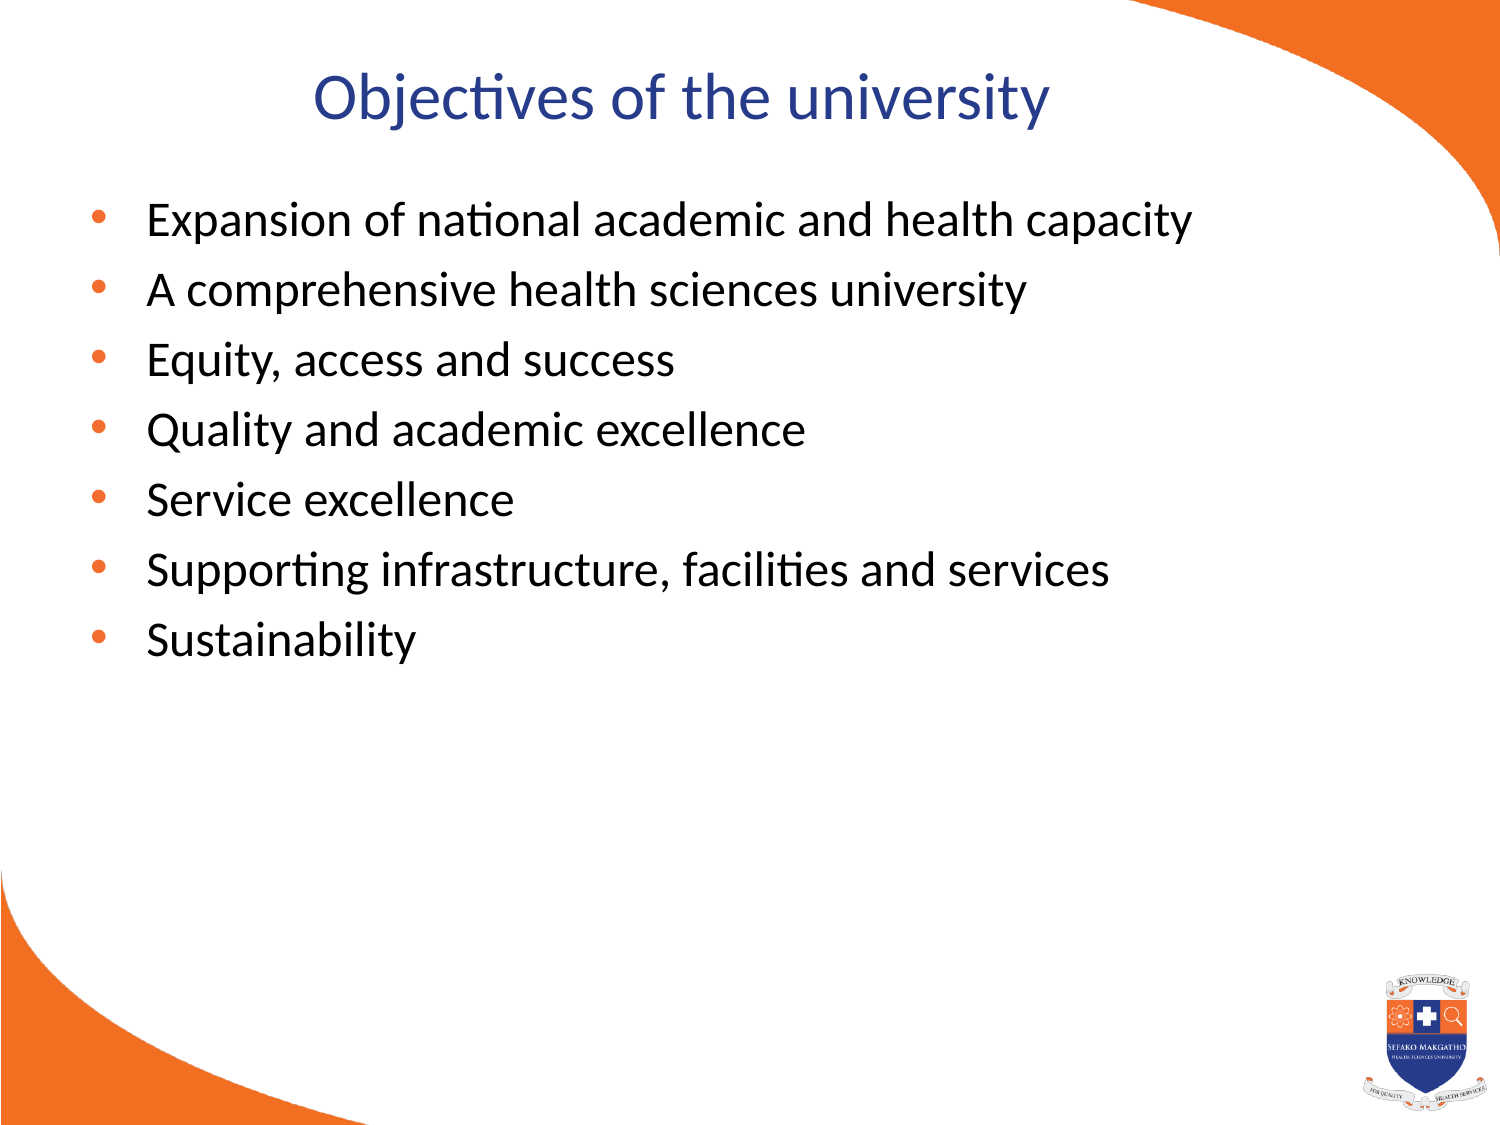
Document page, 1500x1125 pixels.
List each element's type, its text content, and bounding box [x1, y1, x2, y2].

picture [1127, 0, 1500, 270]
title Objectives of the university [75, 45, 1289, 141]
picture [1362, 973, 1487, 1112]
list Expansion of national academic and health capacity A comprehensive health sciences university Equity, access and success Quality and academic excellence Service excellence Supporting infrastructure, facilities and services Sustainability [75, 179, 1425, 1005]
picture [2, 856, 373, 1125]
